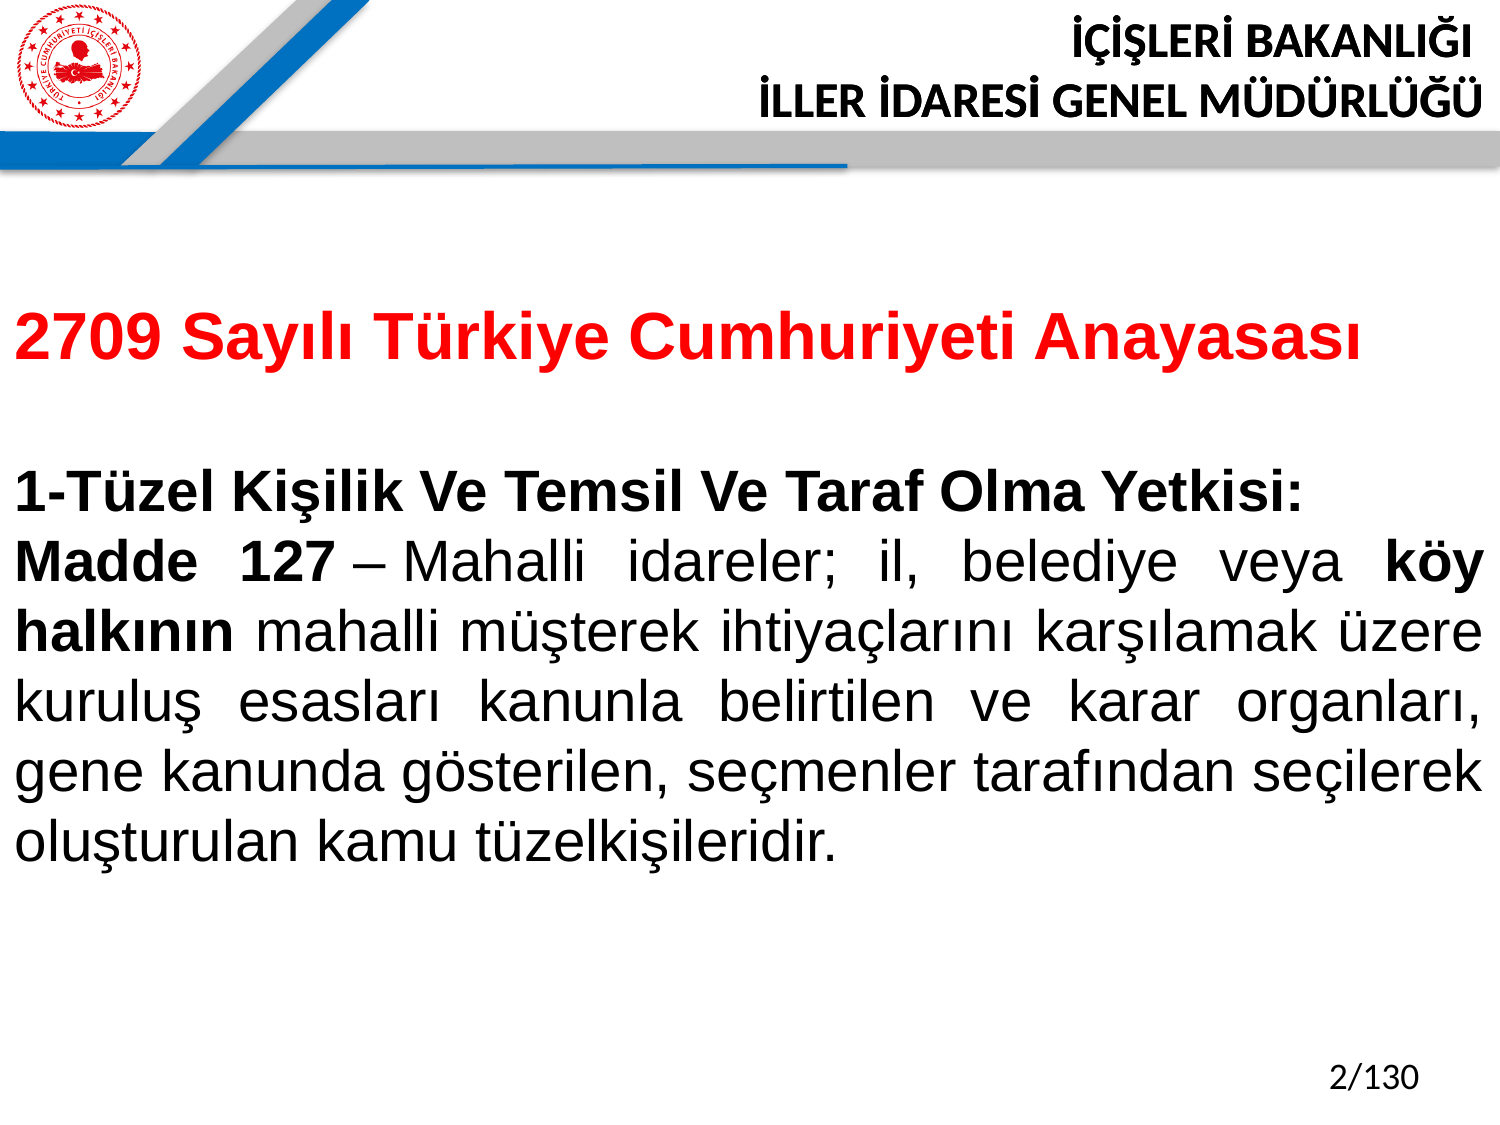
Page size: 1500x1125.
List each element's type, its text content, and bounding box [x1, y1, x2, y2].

text_box İÇİŞLERİ BAKANLIĞI İLLER İDARESİ GENEL MÜDÜRLÜĞÜ [489, 0, 1500, 135]
text_box 2709 Sayılı Türkiye Cumhuriyeti Anayasası 1-Tüzel Kişilik Ve Temsil Ve Taraf Olma Yetkisi: Madde 127 – Mahalli idareler; il, belediye veya köy halkının mahalli müşterek ihtiyaçlarını karşılamak üzere kuruluş esasları kanunla belirtilen ve karar organları, gene kanunda gösterilen, seçmenler tarafından seçilerek oluşturulan kamu tüzelkişileridir. [0, 285, 1500, 951]
picture [17, 4, 141, 128]
